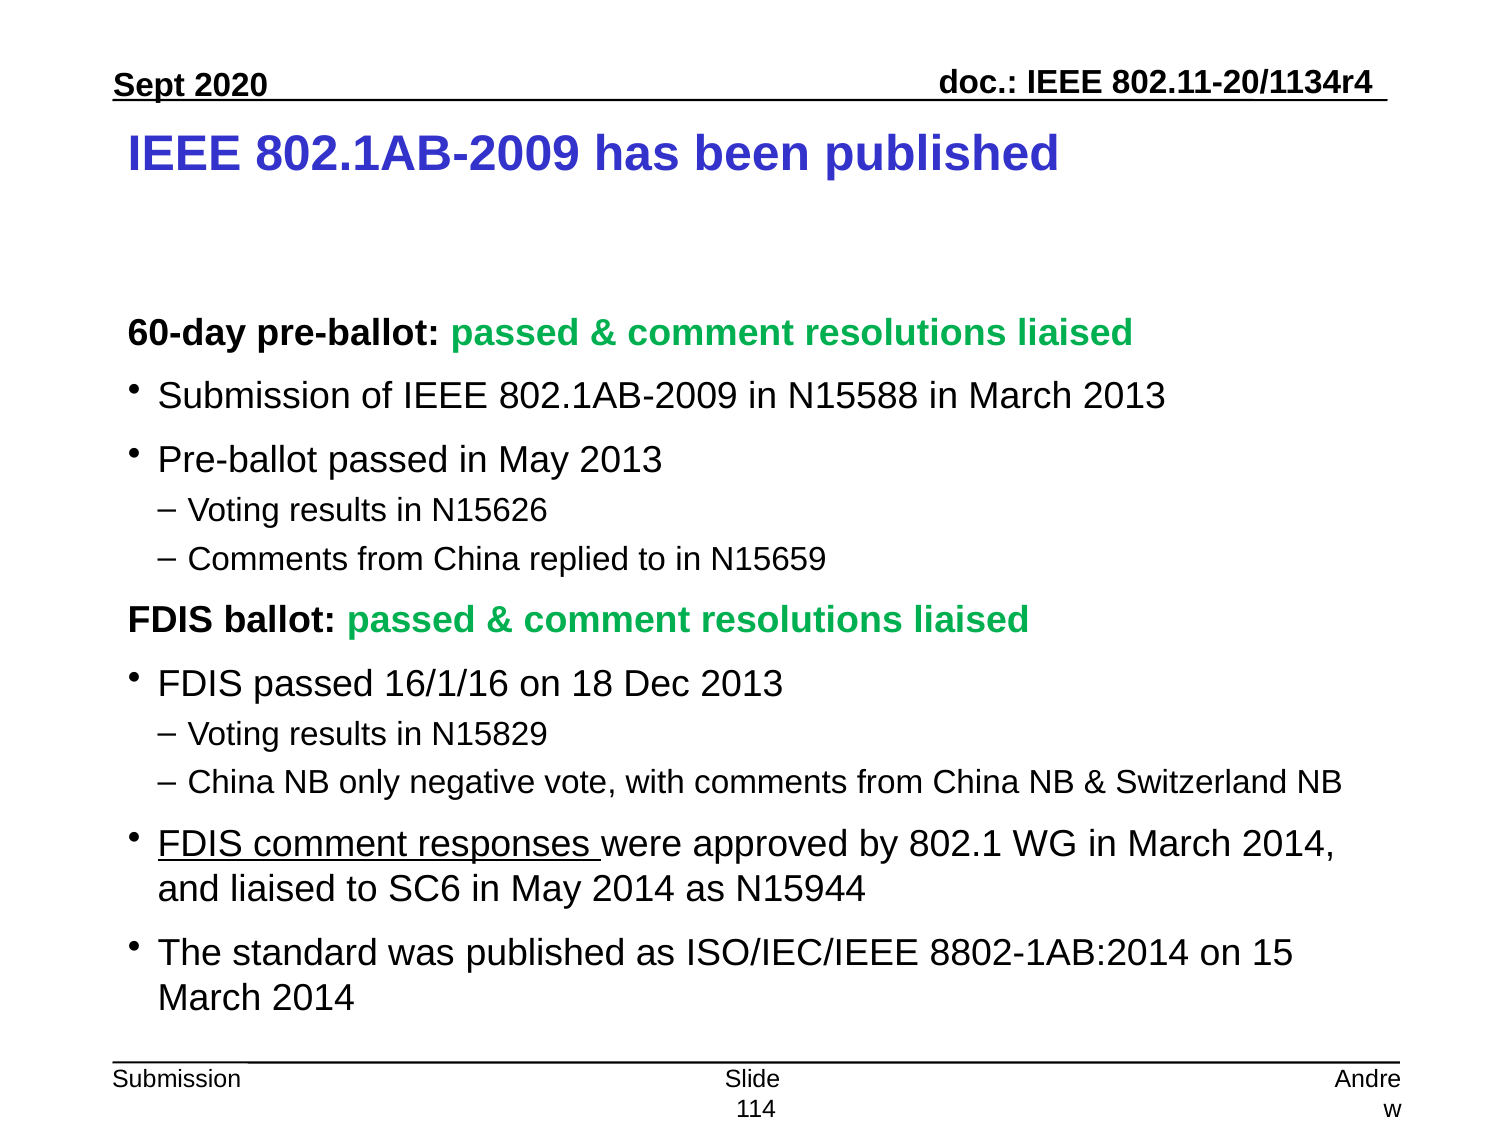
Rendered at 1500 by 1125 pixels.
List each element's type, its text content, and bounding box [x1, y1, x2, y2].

slide_number Slide 114 [709, 1061, 803, 1093]
footer Andrew Myles, Cisco [1320, 1061, 1402, 1093]
list 60-day pre-ballot: passed & comment resolutions liaised Submission of IEEE 802.1AB-2009 in N15588 in March 2013 Pre-ballot passed in May 2013 Voting results in N15626 Comments from China replied to in N15659 FDIS ballot: passed & comment resolutions liaised FDIS passed 16/1/16 on 18 Dec 2013 Voting results in N15829 China NB only negative vote, with comments from China NB & Switzerland NB FDIS comment responses were approved by 802.1 WG in March 2014, and liaised to SC6 in May 2014 as N15944 The standard was published as ISO/IEC/IEEE 8802-1AB:2014 on 15 March 2014 [112, 299, 1388, 975]
title IEEE 802.1AB-2009 has been published [112, 112, 1475, 288]
